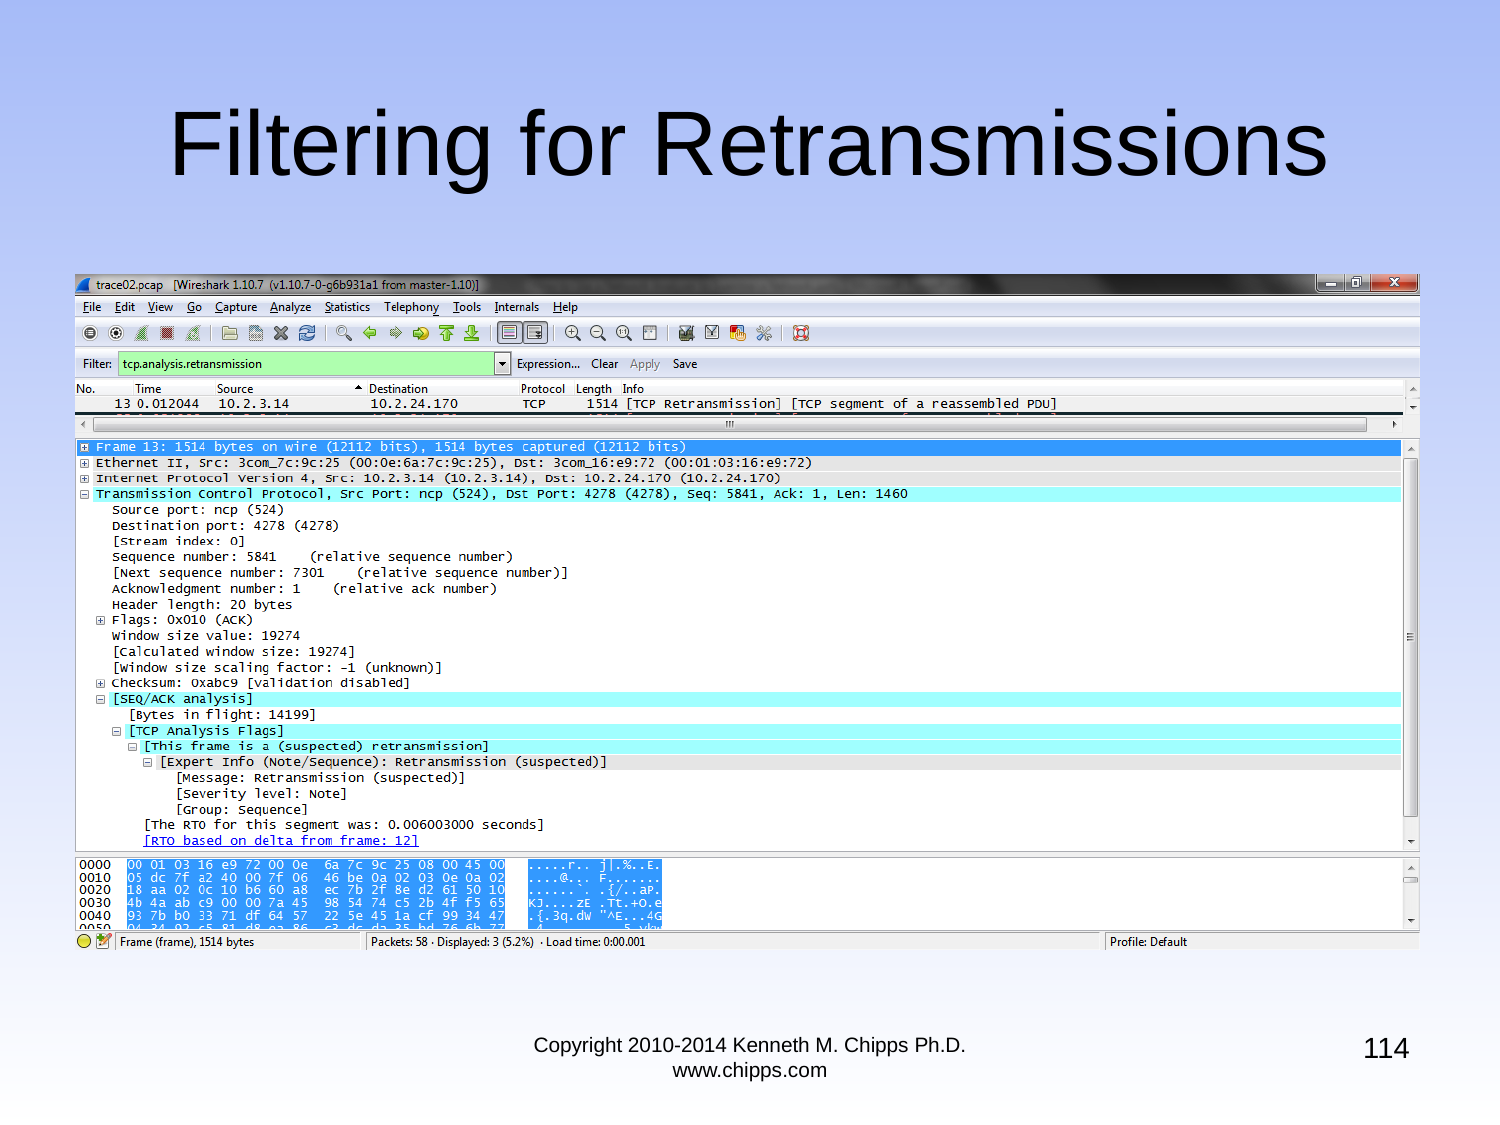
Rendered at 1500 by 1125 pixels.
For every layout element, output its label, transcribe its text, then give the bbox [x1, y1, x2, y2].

title Lab [0, 114, 75, 118]
slide_number 114 [1074, 1021, 1426, 1101]
picture [74, 274, 1420, 951]
title Lab [1425, 114, 1500, 118]
footer Copyright 2010-2014 Kenneth M. Chipps Ph.D. www.chipps.com [449, 1024, 1051, 1103]
title Filtering for Retransmissions [75, 45, 1425, 233]
